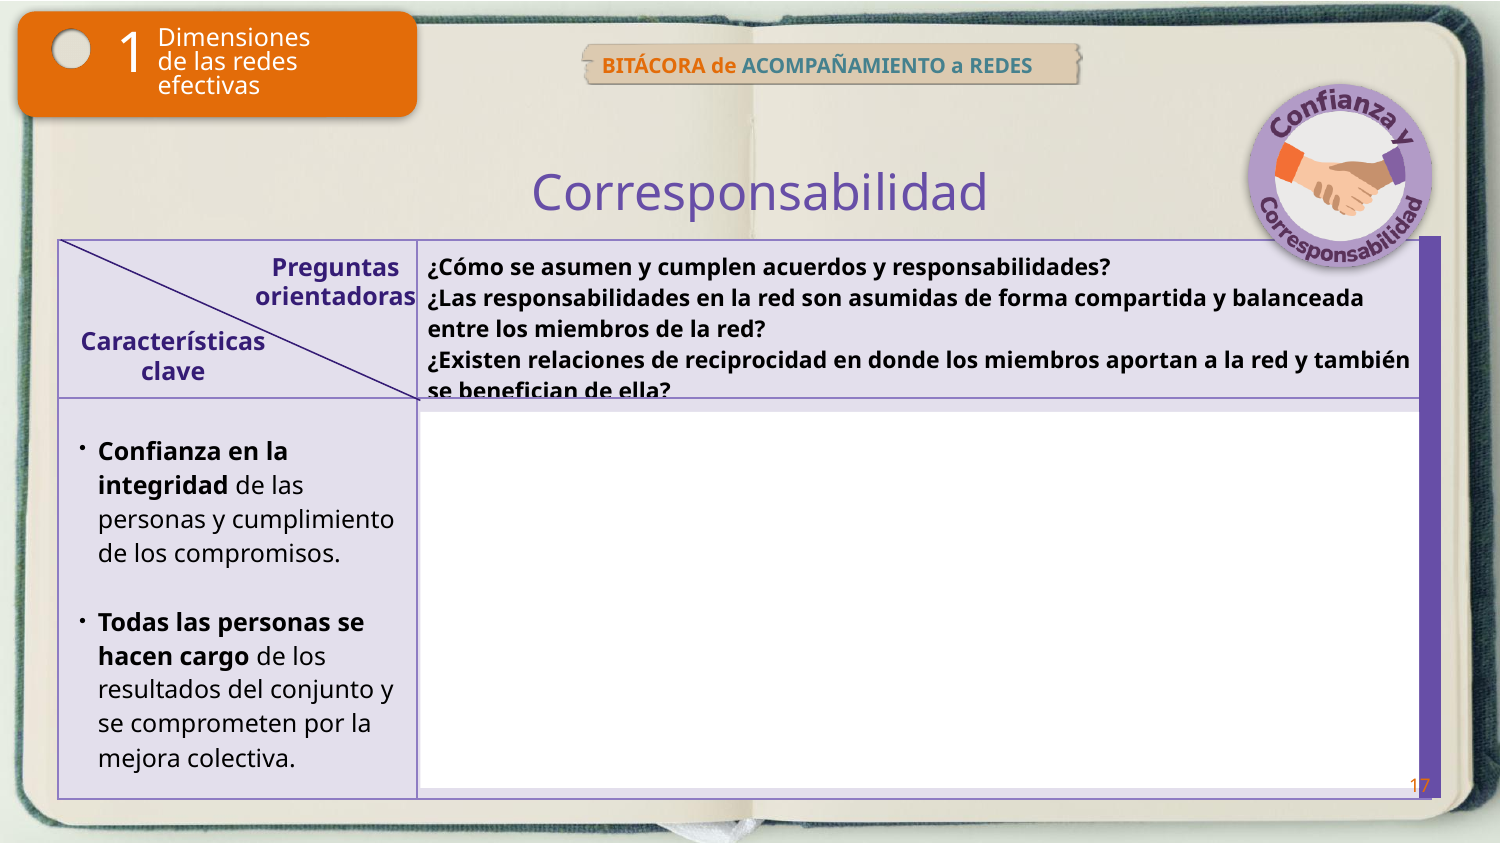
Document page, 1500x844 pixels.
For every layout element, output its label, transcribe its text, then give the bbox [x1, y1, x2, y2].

slide_number 17 [1355, 753, 1446, 819]
picture [0, 1, 1500, 843]
